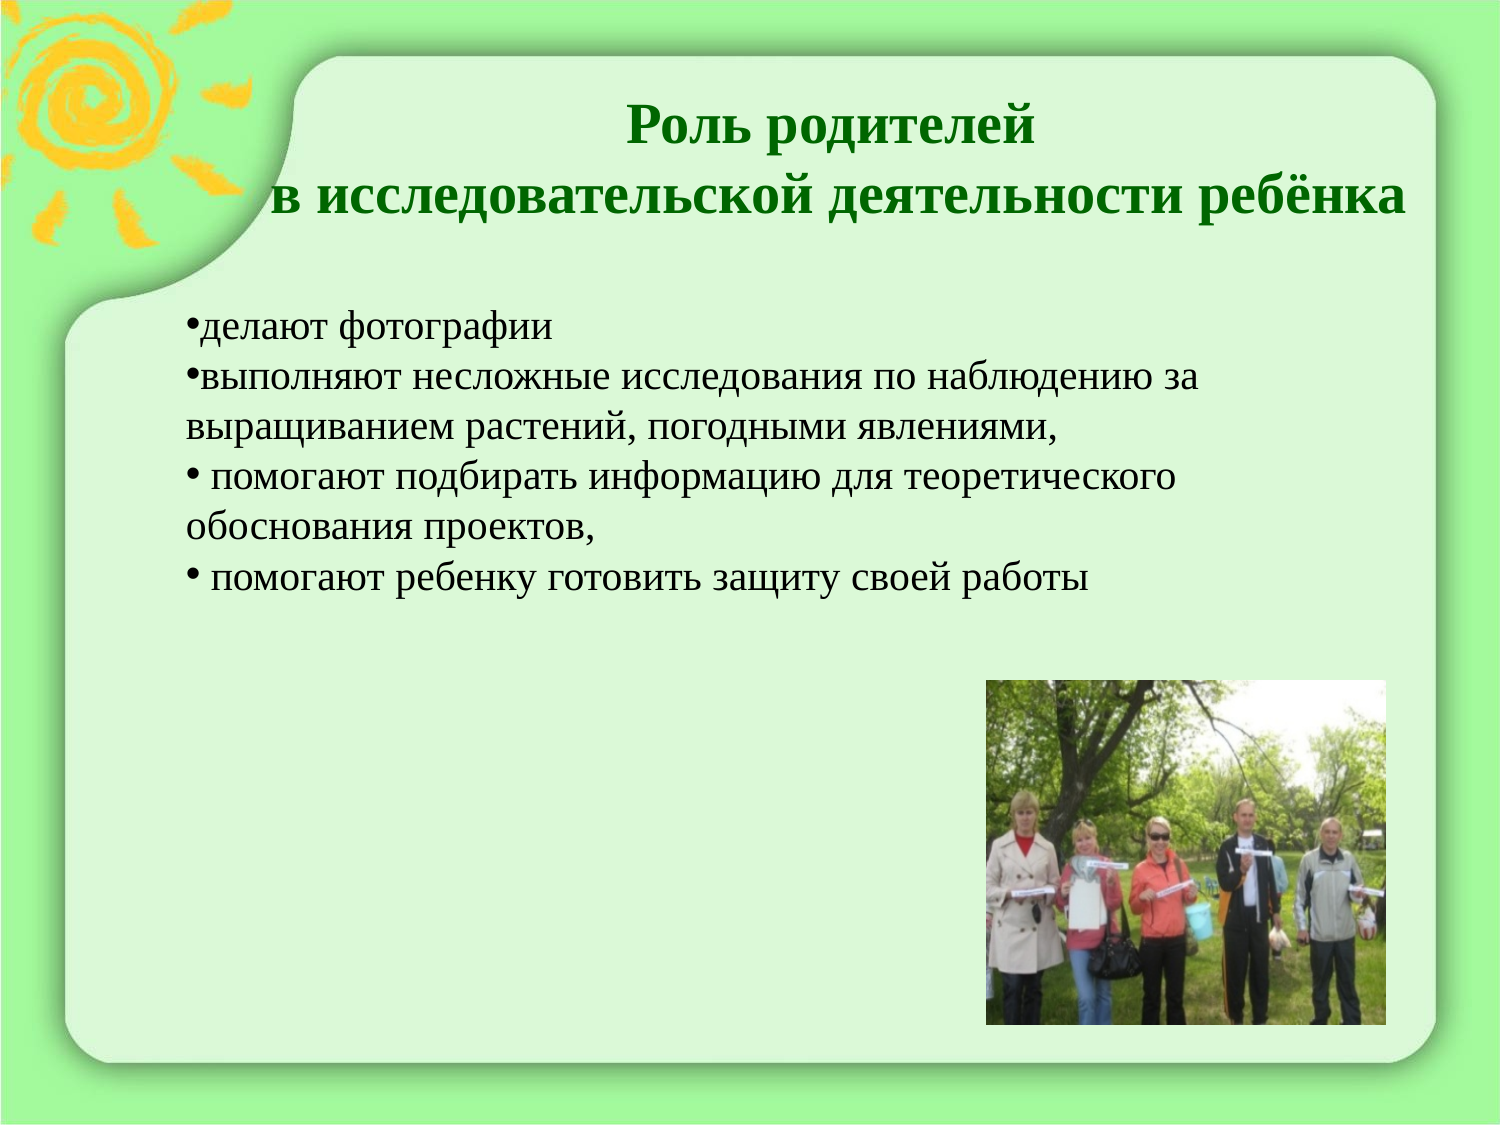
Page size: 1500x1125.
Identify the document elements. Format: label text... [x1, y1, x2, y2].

text_box делают фотографии выполняют несложные исследования по наблюдению за выращиванием растений, погодными явлениями, помогают подбирать информацию для теоретического обоснования проектов, помогают ребенку готовить защиту своей работы [171, 290, 1400, 606]
picture [0, 0, 1500, 1125]
text_box Роль родителей в исследовательской деятельности ребёнка [253, 78, 1424, 513]
